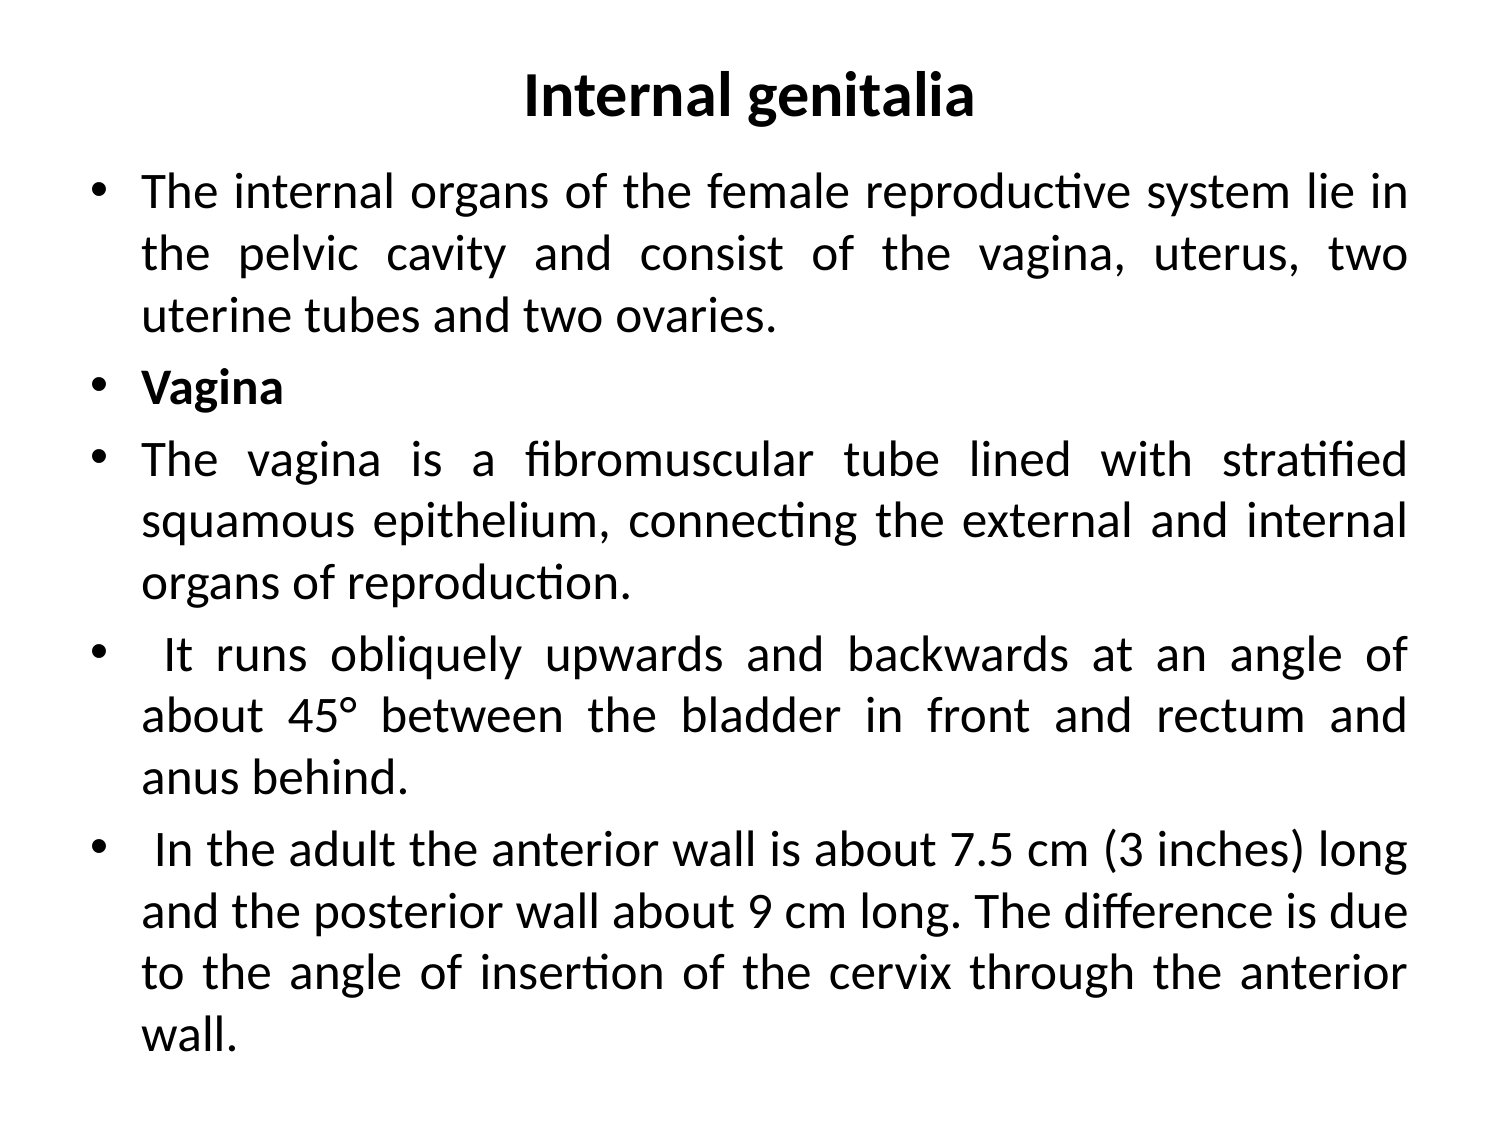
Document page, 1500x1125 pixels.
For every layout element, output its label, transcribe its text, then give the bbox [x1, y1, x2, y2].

title Internal genitalia [75, 45, 1425, 138]
list The internal organs of the female reproductive system lie in the pelvic cavity and consist of the vagina, uterus, two uterine tubes and two ovaries. Vagina The vagina is a fibromuscular tube lined with stratified squamous epithelium, connecting the external and internal organs of reproduction. It runs obliquely upwards and backwards at an angle of about 45° between the bladder in front and rectum and anus behind. In the adult the anterior wall is about 7.5 cm (3 inches) long and the posterior wall about 9 cm long. The difference is due to the angle of insertion of the cervix through the anterior wall. [75, 149, 1425, 1075]
